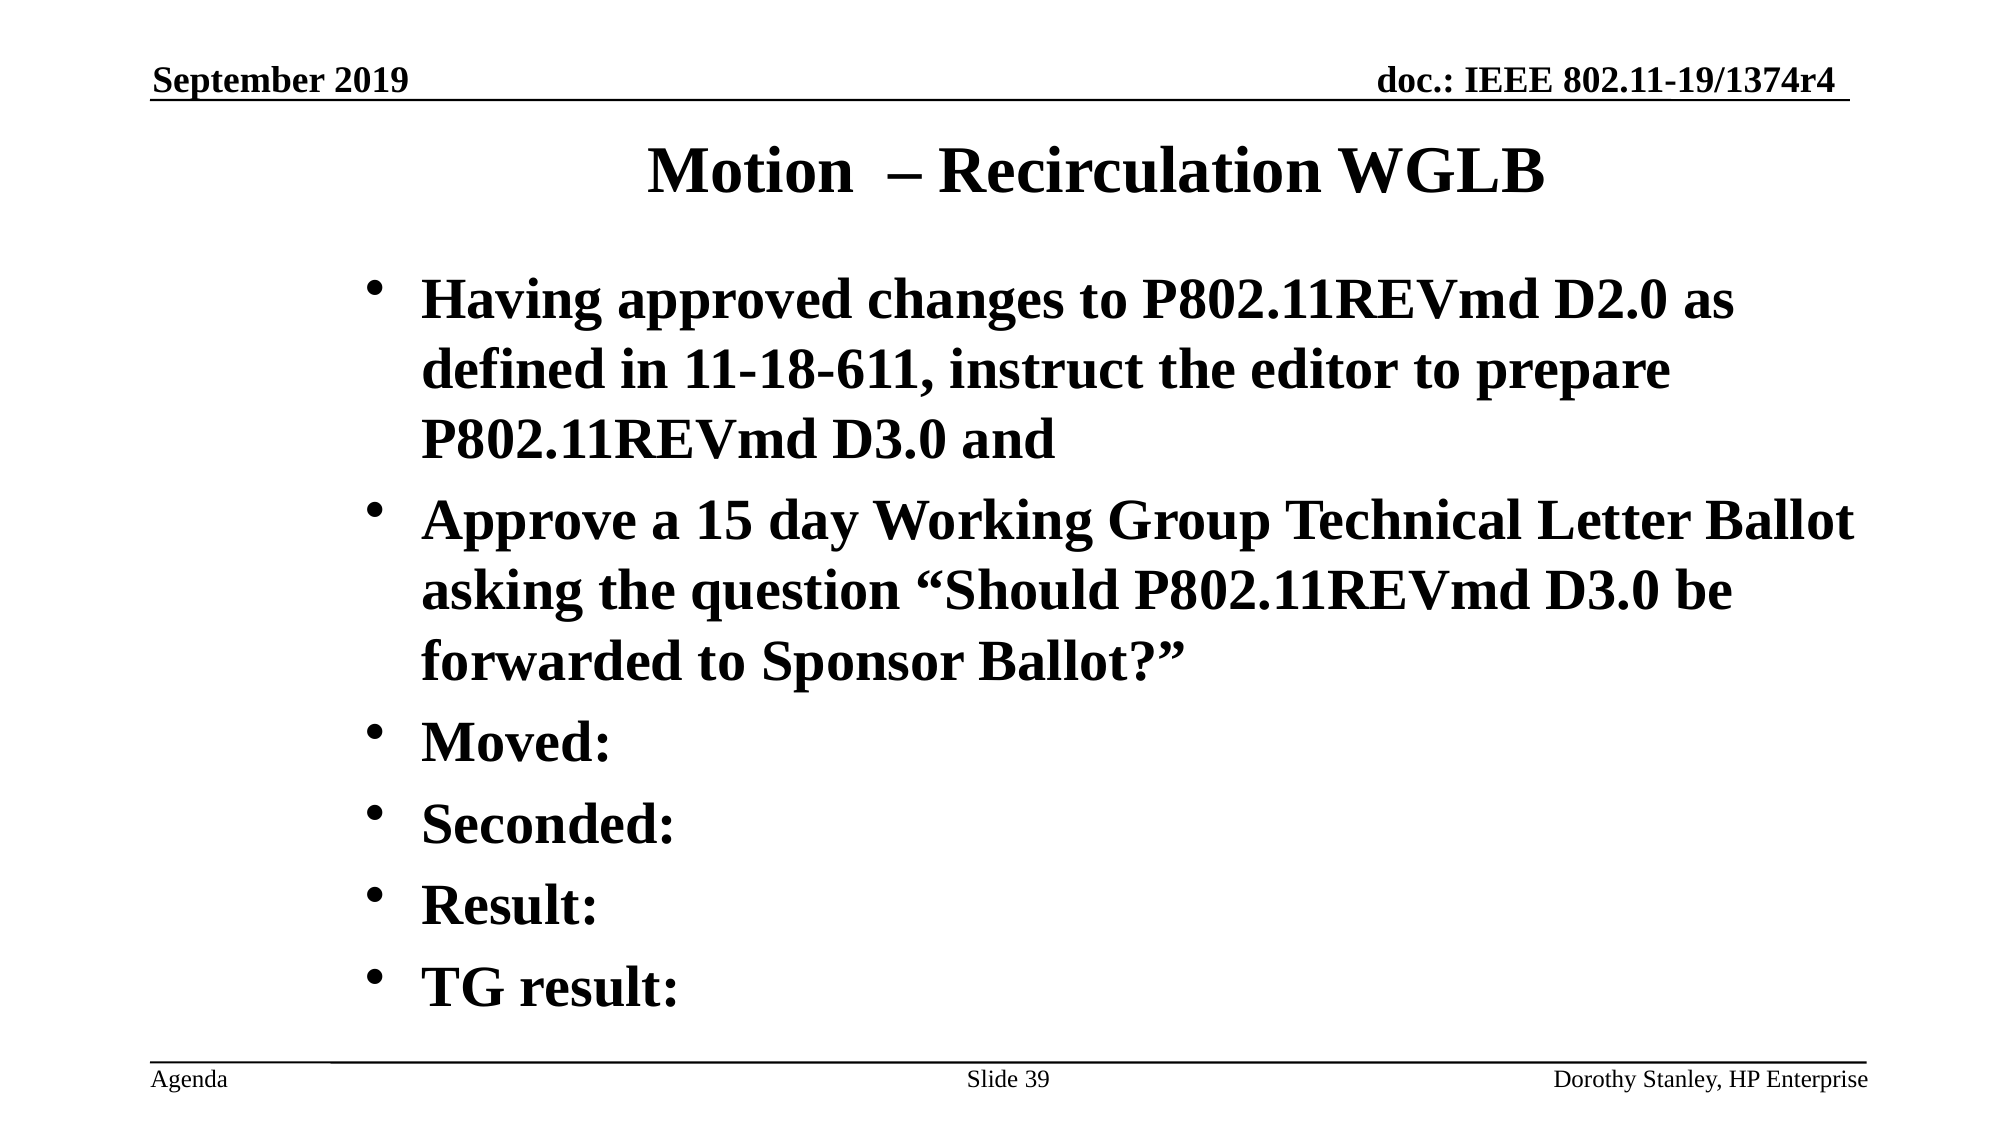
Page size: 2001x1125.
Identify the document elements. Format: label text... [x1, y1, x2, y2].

text_box Having approved changes to P802.11REVmd D2.0 as defined in 11-18-611, instruct the editor to prepare P802.11REVmd D3.0 and Approve a 15 day Working Group Technical Letter Ballot asking the question “Should P802.11REVmd D3.0 be forwarded to Sponsor Ballot?” Moved: Seconded: Result: TG result: [350, 252, 1903, 1025]
slide_number Slide 39 [964, 1062, 1053, 1093]
text_box Motion – Recirculation WGLB [359, 77, 1835, 252]
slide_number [152, 54, 567, 100]
footer Dorothy Stanley, HP Enterprise [1549, 1062, 1869, 1093]
